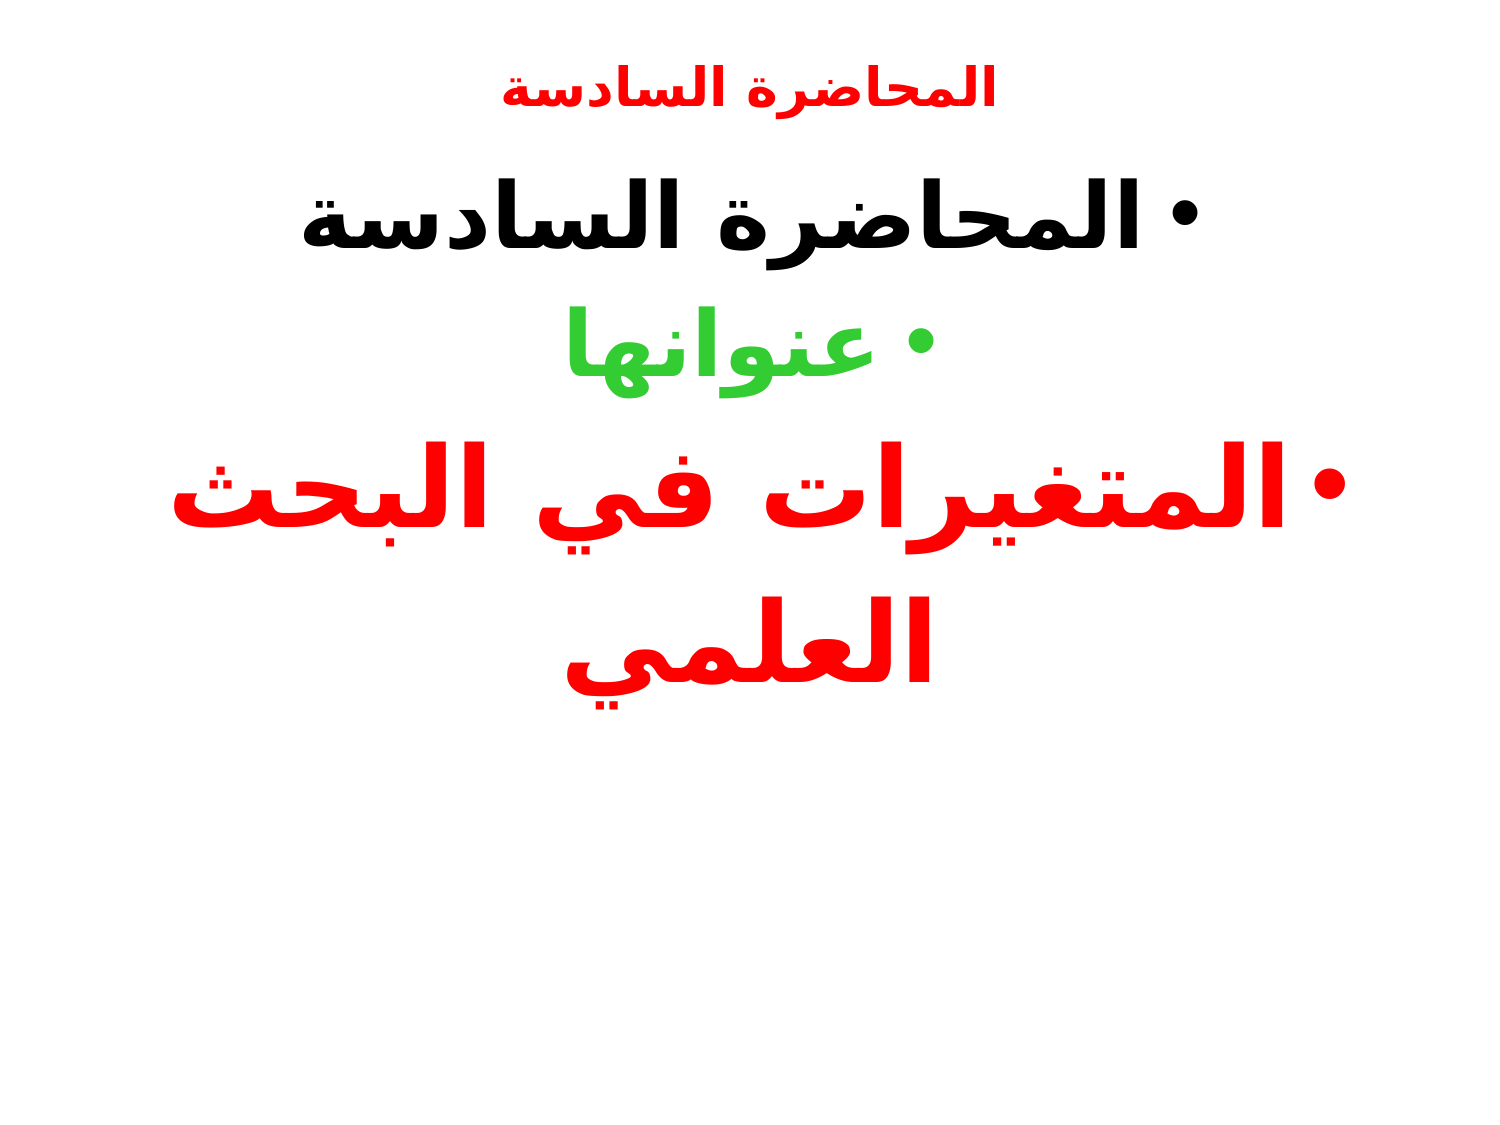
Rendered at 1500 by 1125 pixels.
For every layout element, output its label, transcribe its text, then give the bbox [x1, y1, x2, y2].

list المحاضرة السادسة عنوانها المتغيرات في البحث العلمي [75, 149, 1425, 1083]
title المحاضرة السادسة [75, 45, 1425, 126]
